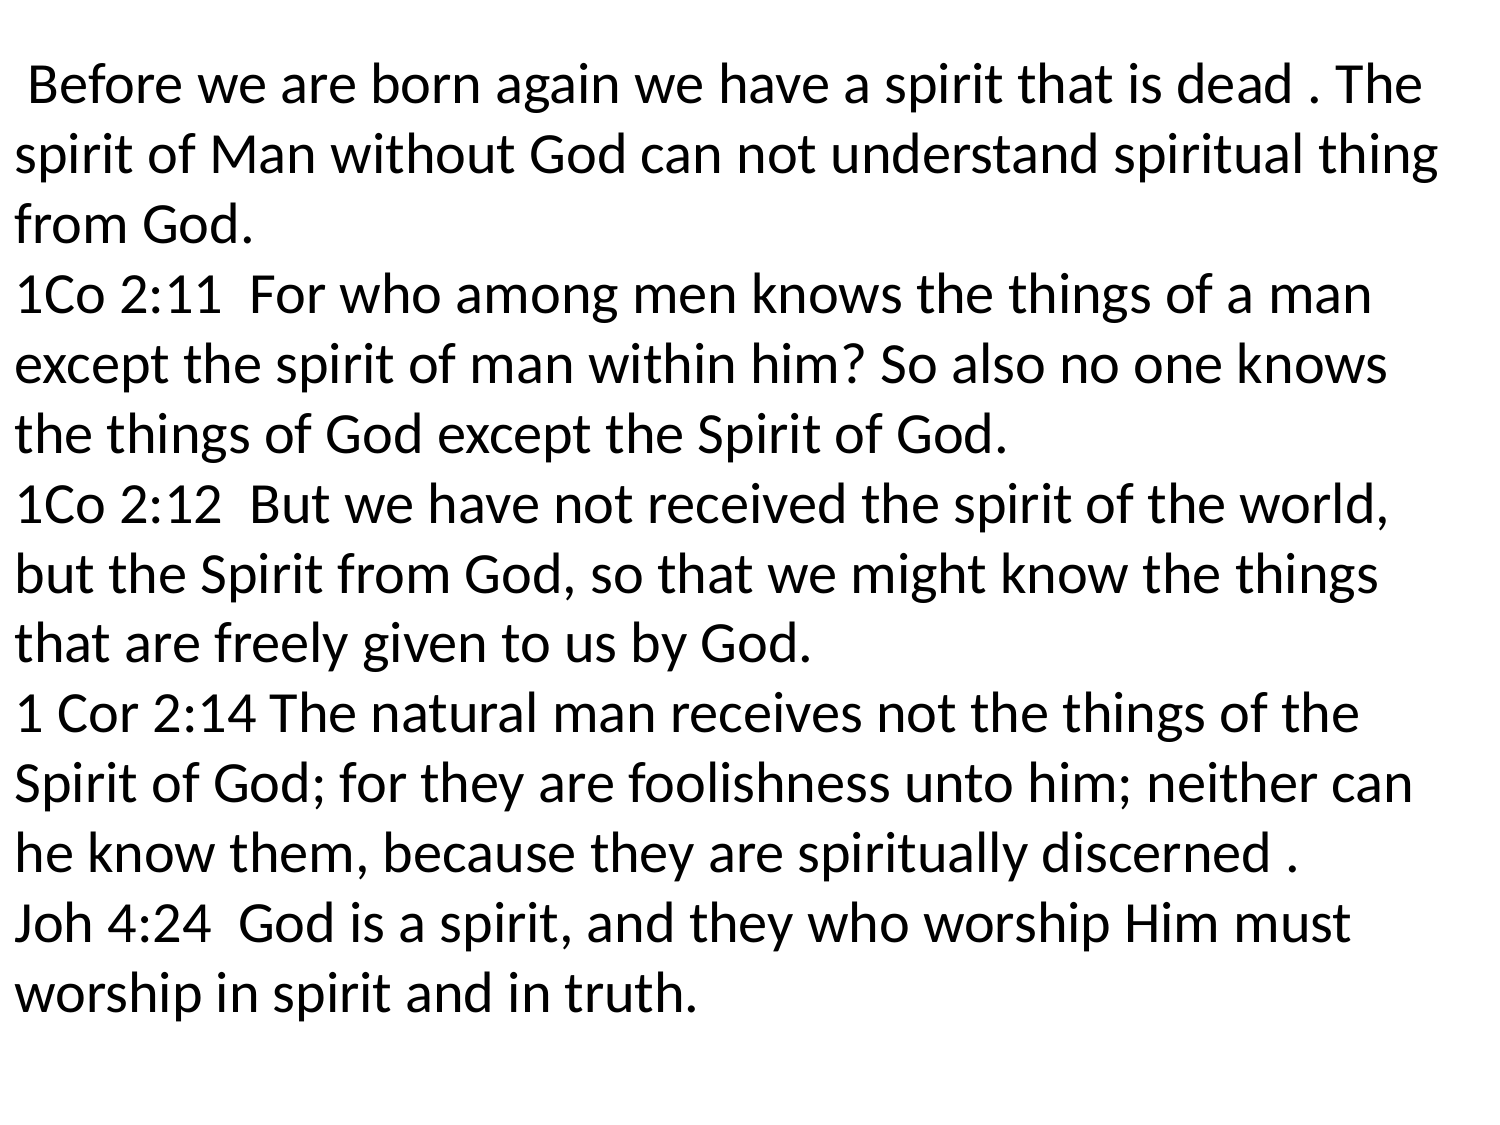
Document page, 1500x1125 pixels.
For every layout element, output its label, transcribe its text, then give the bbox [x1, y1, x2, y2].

text_box Before we are born again we have a spirit that is dead . The spirit of Man without God can not understand spiritual thing from God. 1Co 2:11 For who among men knows the things of a man except the spirit of man within him? So also no one knows the things of God except the Spirit of God. 1Co 2:12 But we have not received the spirit of the world, but the Spirit from God, so that we might know the things that are freely given to us by God. 1 Cor 2:14 The natural man receives not the things of the Spirit of God; for they are foolishness unto him; neither can he know them, because they are spiritually discerned . Joh 4:24 God is a spirit, and they who worship Him must worship in spirit and in truth. [0, 37, 1463, 1125]
